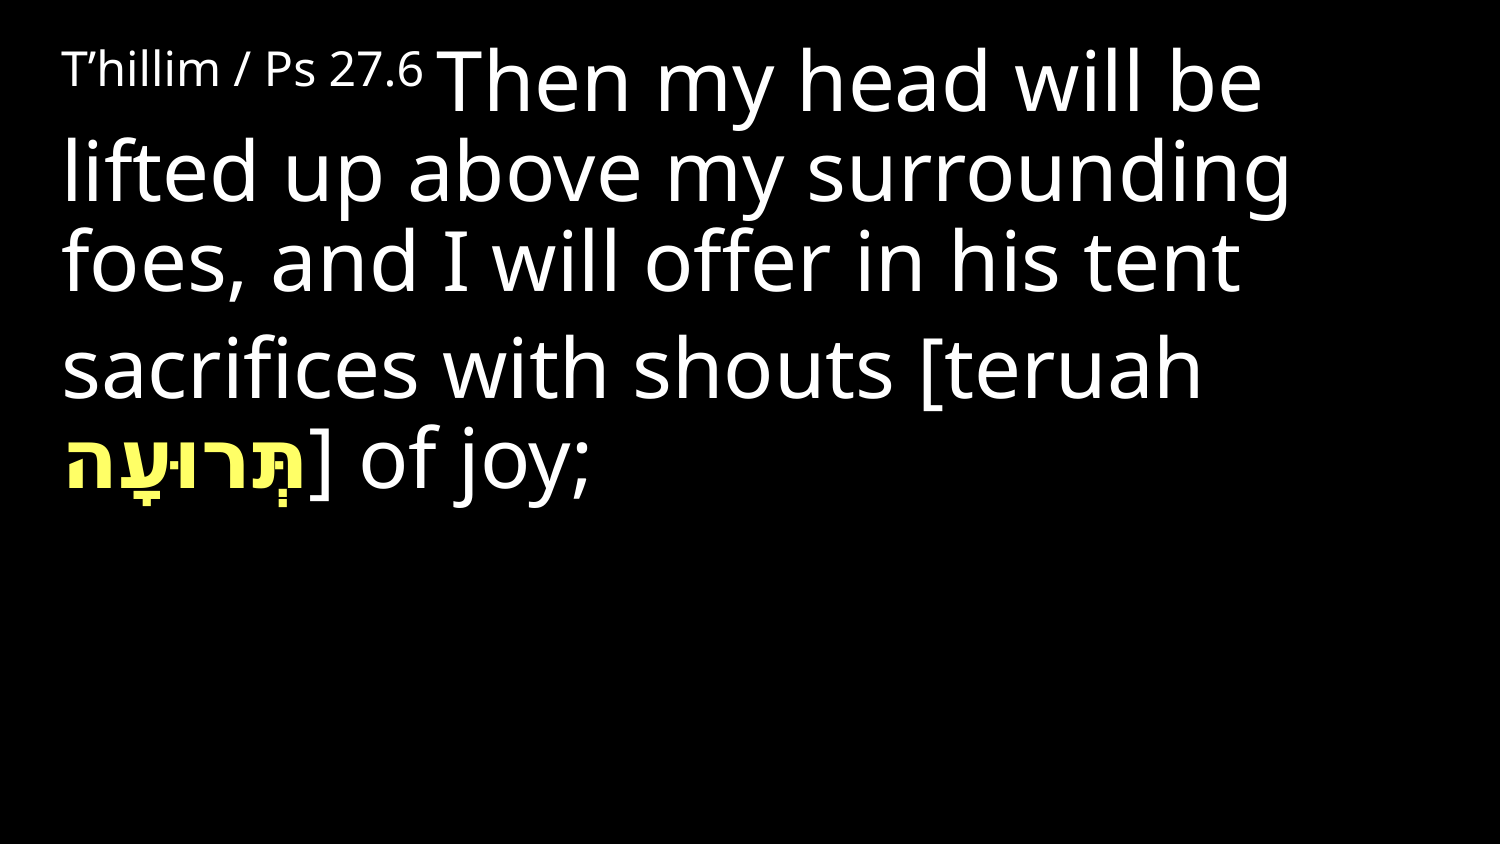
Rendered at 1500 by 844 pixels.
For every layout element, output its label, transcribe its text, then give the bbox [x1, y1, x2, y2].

subtitle T’hillim / Ps 27.6 Then my head will be lifted up above my surrounding foes, and I will offer in his tent sacrifices with shouts [teruah תְּרוּעָה] of joy; [50, 34, 1450, 797]
